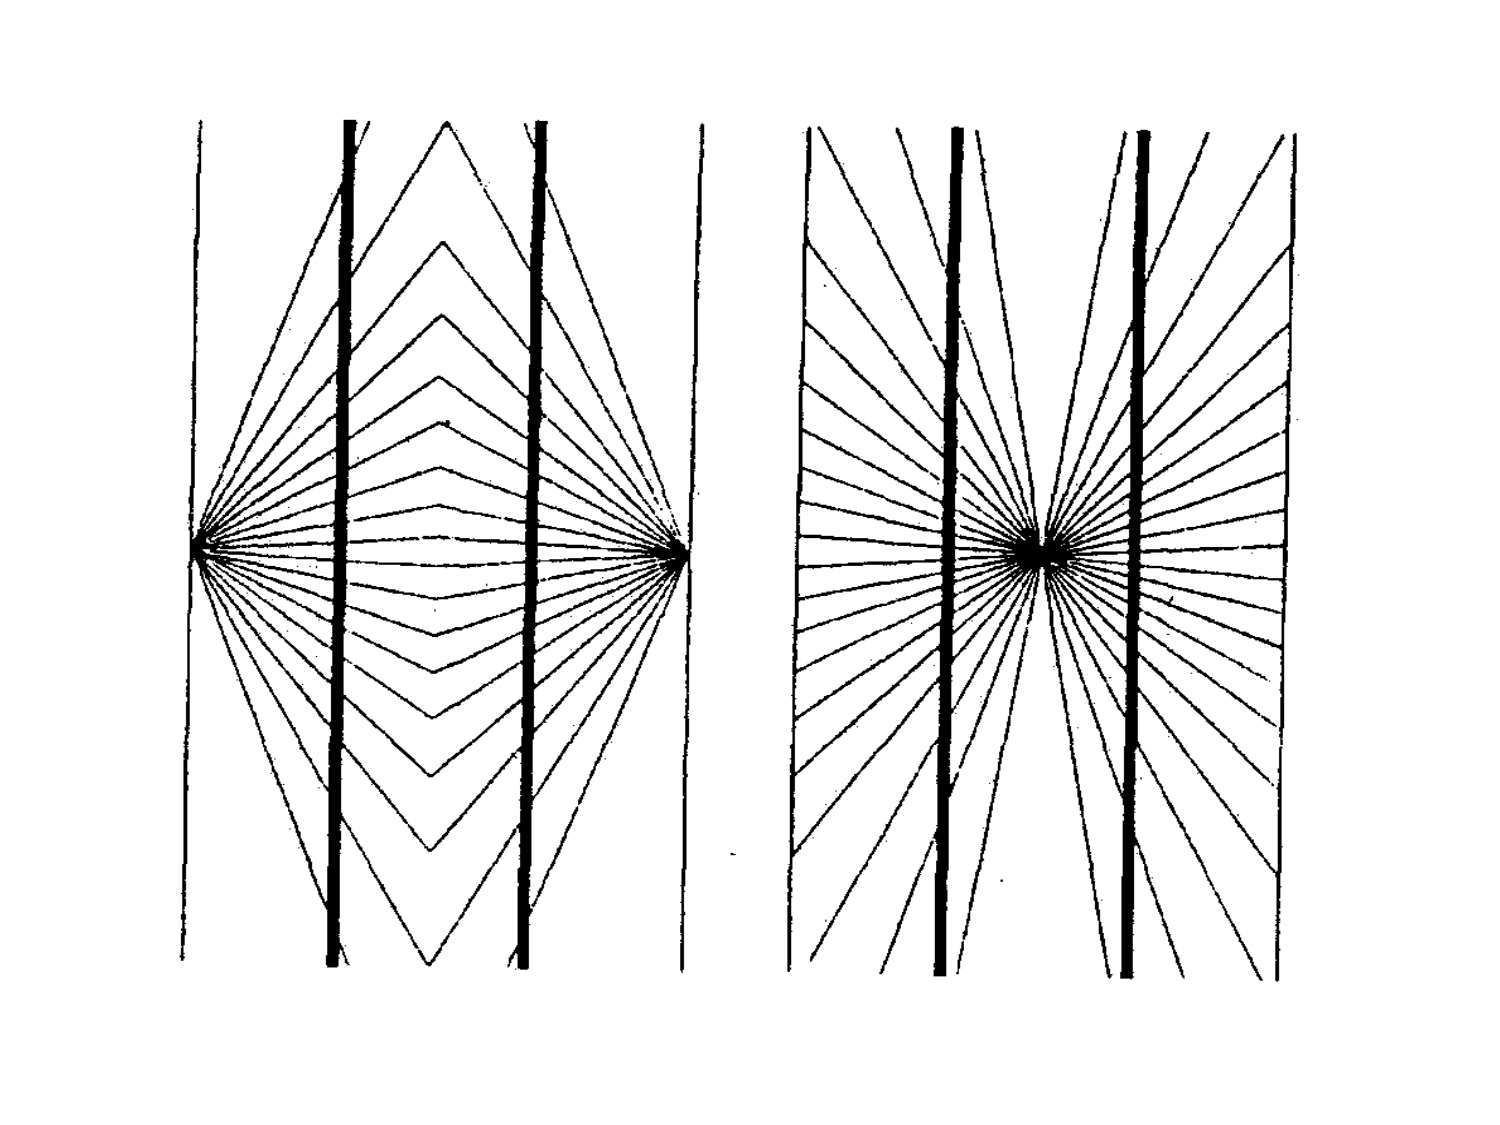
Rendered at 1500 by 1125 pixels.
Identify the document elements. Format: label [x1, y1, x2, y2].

picture [170, 101, 1318, 993]
